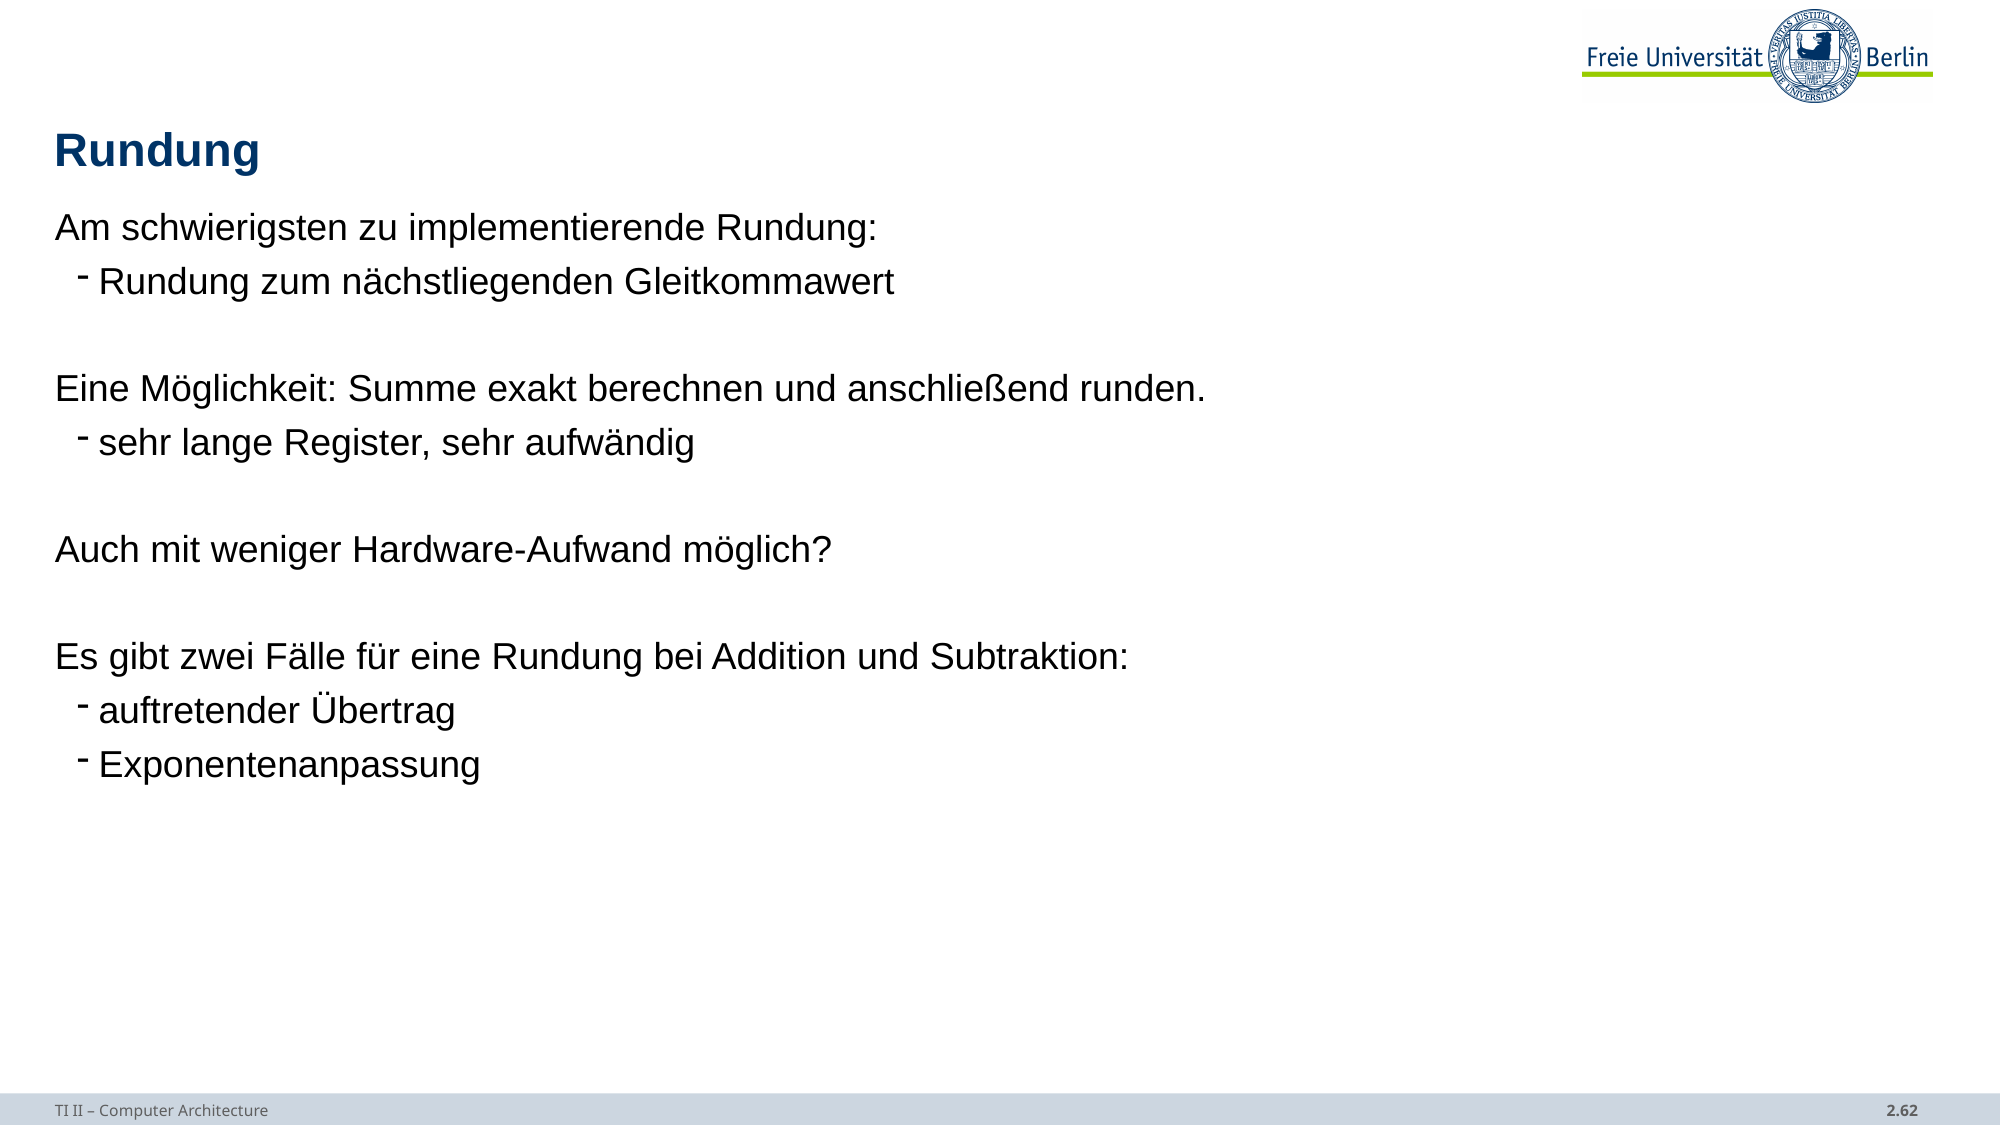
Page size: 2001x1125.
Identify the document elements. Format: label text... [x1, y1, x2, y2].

title Rundung [54, 117, 1946, 188]
list Am schwierigsten zu implementierende Rundung: Rundung zum nächstliegenden Gleitkommawert Eine Möglichkeit: Summe exakt berechnen und anschließend runden. sehr lange Register, sehr aufwändig Auch mit weniger Hardware-Aufwand möglich? Es gibt zwei Fälle für eine Rundung bei Addition und Subtraktion: auftretender Übertrag Exponentenanpassung [54, 201, 1946, 1064]
footer TI II – Computer Architecture [54, 1093, 1363, 1125]
picture [1582, 9, 1933, 103]
